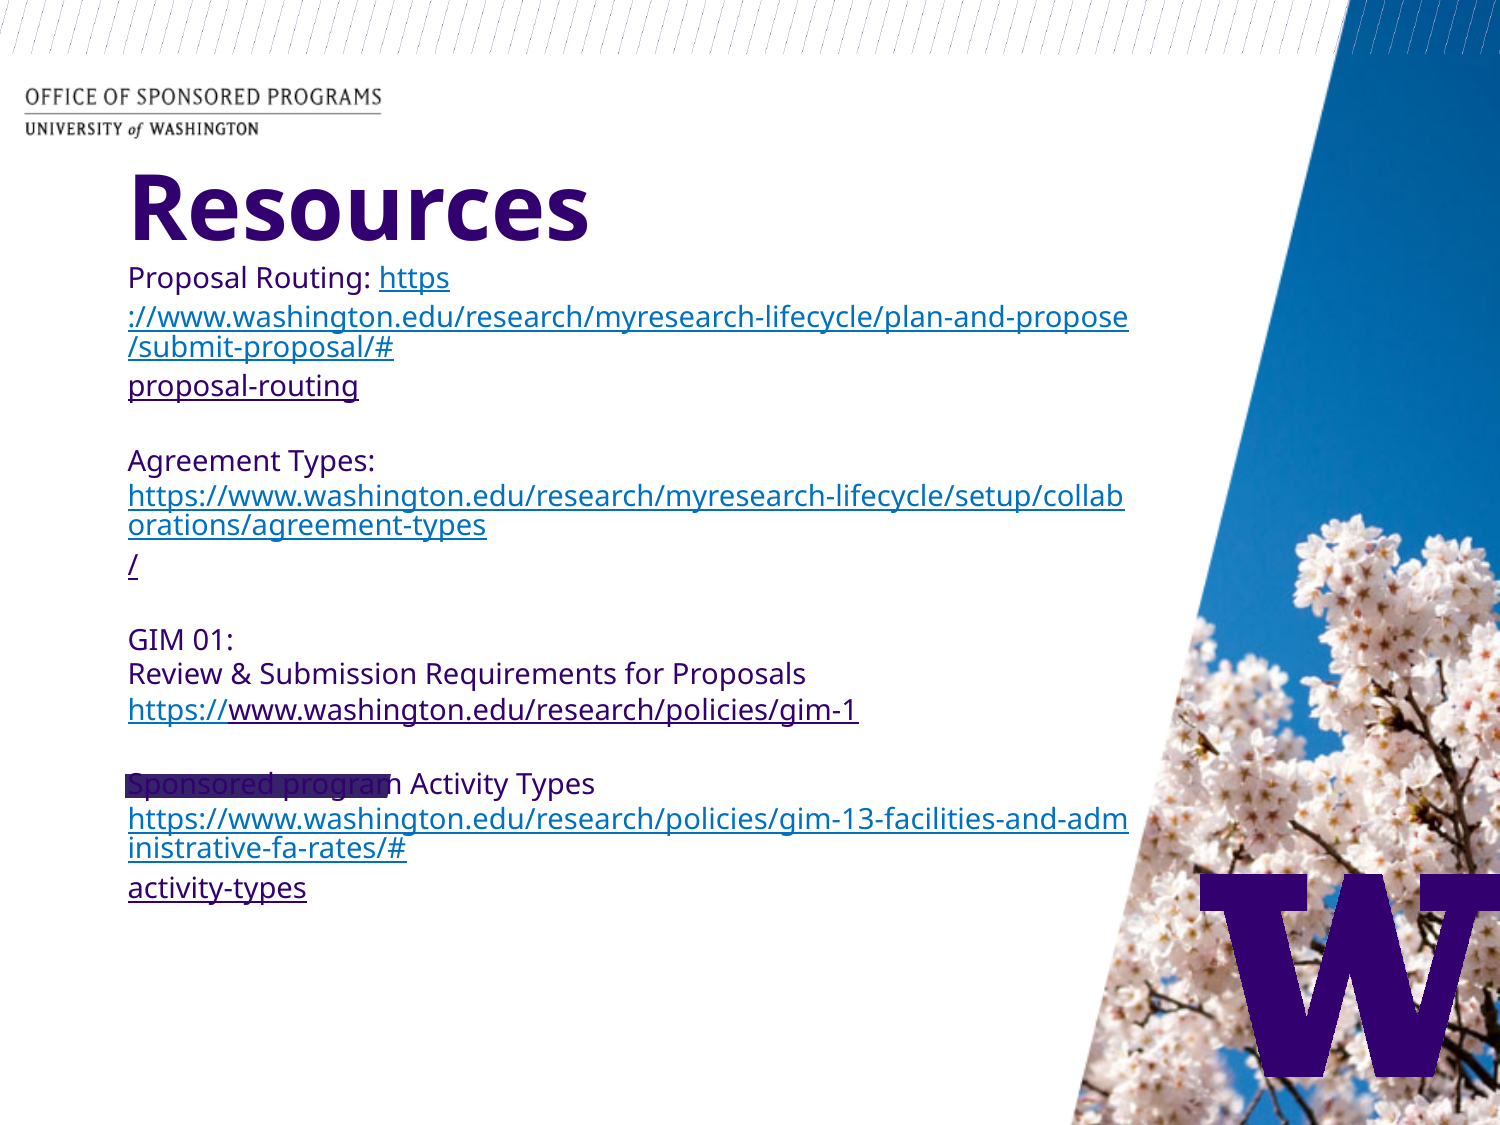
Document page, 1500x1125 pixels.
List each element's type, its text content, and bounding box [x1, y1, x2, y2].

title Resources Proposal Routing: https://www.washington.edu/research/myresearch-lifecycle/plan-and-propose/submit-proposal/#proposal-routing Agreement Types: https://www.washington.edu/research/myresearch-lifecycle/setup/collaborations/agreement-types/ GIM 01: Review & Submission Requirements for Proposals https://www.washington.edu/research/policies/gim-1 Sponsored program Activity Types https://www.washington.edu/research/policies/gim-13-facilities-and-administrative-fa-rates/#activity-types [112, 141, 1150, 745]
picture [16, 77, 391, 148]
picture [1062, 54, 1500, 1125]
picture [125, 774, 391, 798]
